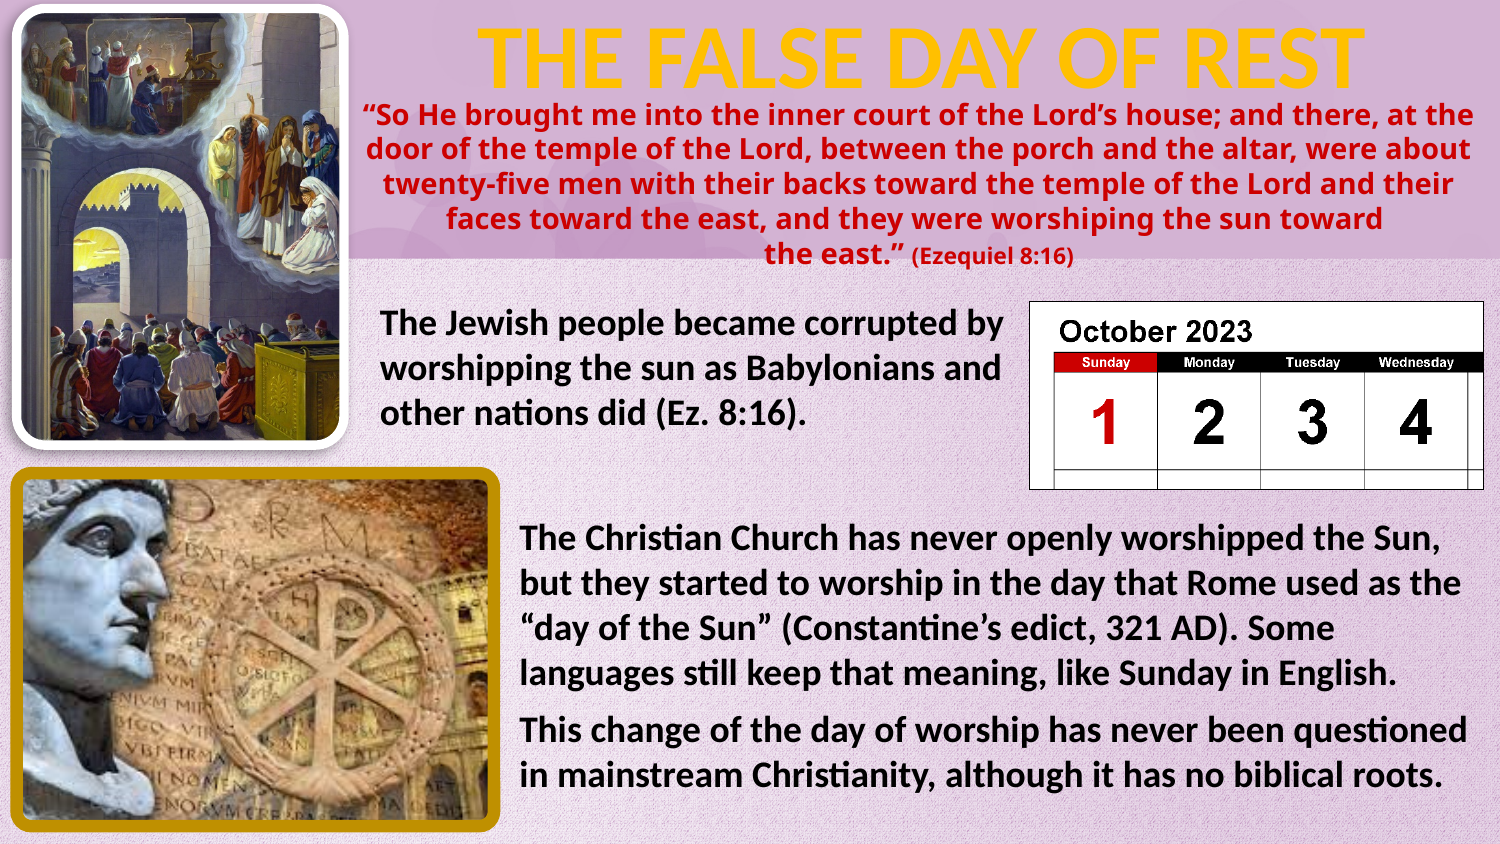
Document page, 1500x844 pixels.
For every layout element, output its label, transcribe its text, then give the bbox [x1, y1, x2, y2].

text_box “So He brought me into the inner court of the Lord’s house; and there, at the door of the temple of the Lord, between the porch and the altar, were about twenty-five men with their backs toward the temple of the Lord and their faces toward the east, and they were worshiping the sun toward the east.” (Ezequiel 8:16) [353, 88, 1494, 278]
text_box THE FALSE DAY OF REST [343, 0, 1500, 115]
picture [1029, 301, 1484, 490]
picture [16, 473, 494, 827]
text_box The Jewish people became corrupted by worshipping the sun as Babylonians and other nations did (Ez. 8:16). [365, 290, 1048, 441]
text_box The Christian Church has never openly worshipped the Sun, but they started to worship in the day that Rome used as the “day of the Sun” (Constantine’s edict, 321 AD). Some languages still keep that meaning, like Sunday in English. This change of the day of worship has never been questioned in mainstream Christianity, although it has no biblical roots. [504, 505, 1494, 803]
picture [16, 8, 344, 446]
